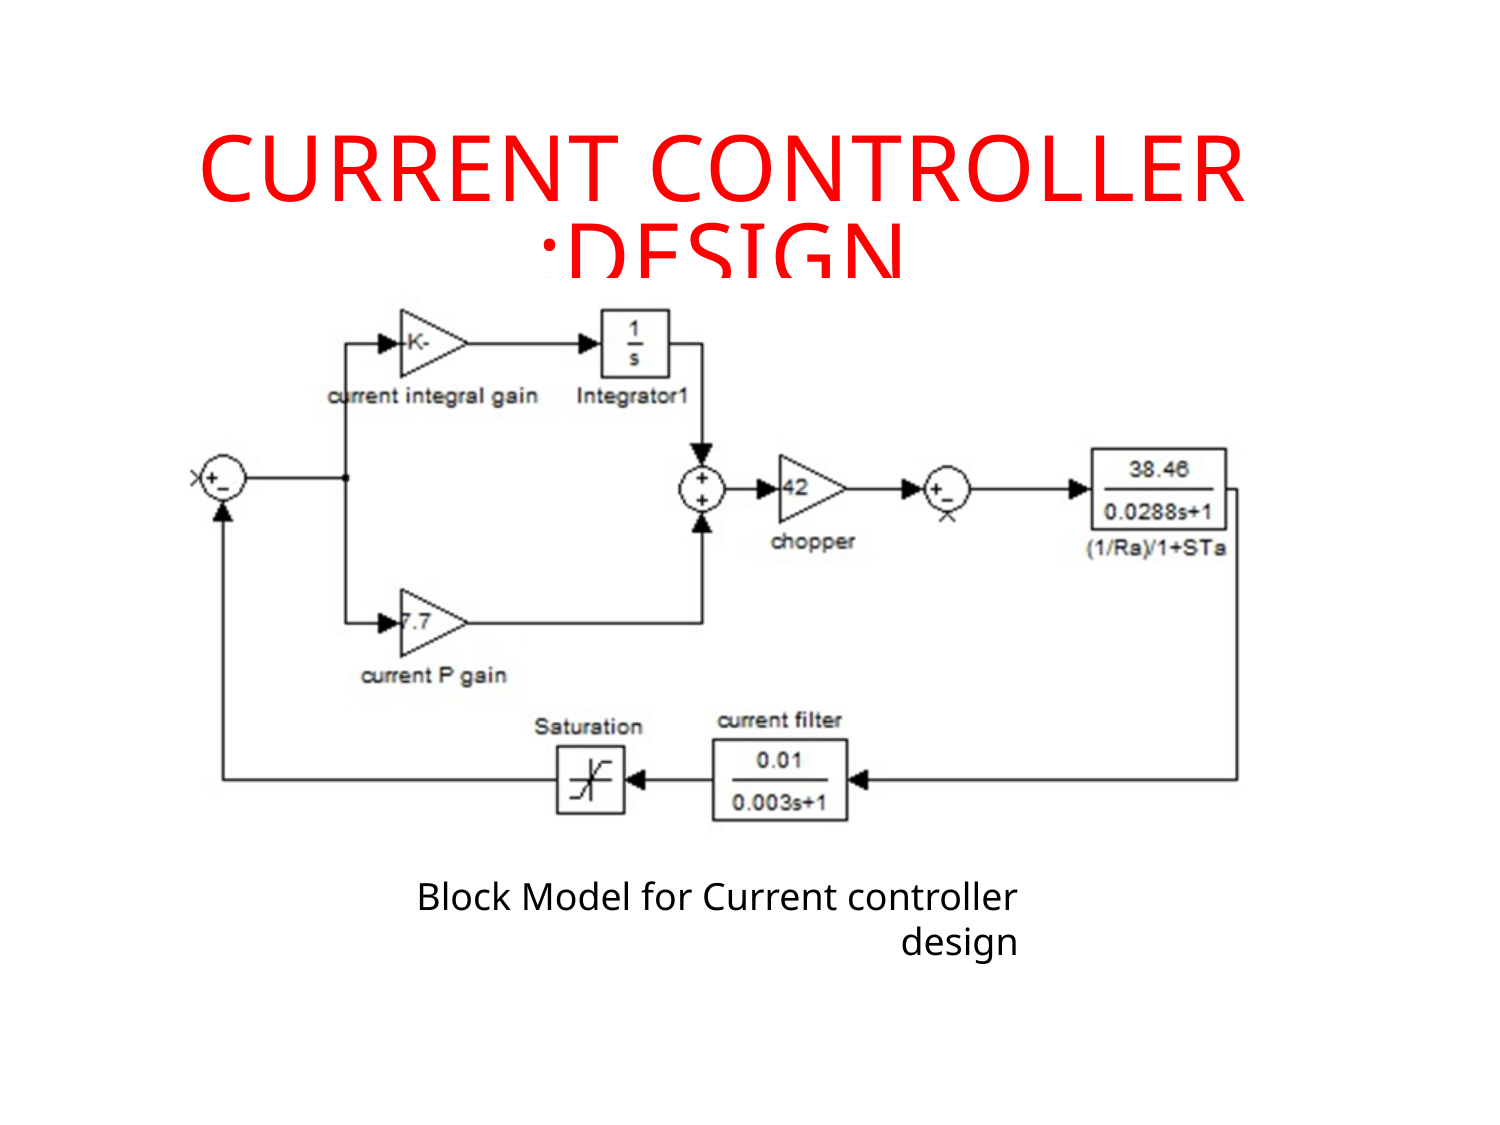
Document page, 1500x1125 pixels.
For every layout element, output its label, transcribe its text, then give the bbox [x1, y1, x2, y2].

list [170, 278, 1294, 864]
title CURRENT CONTROLLER DESIGN: [126, 96, 1322, 342]
text_box Block Model for Current controller design [348, 872, 1034, 971]
